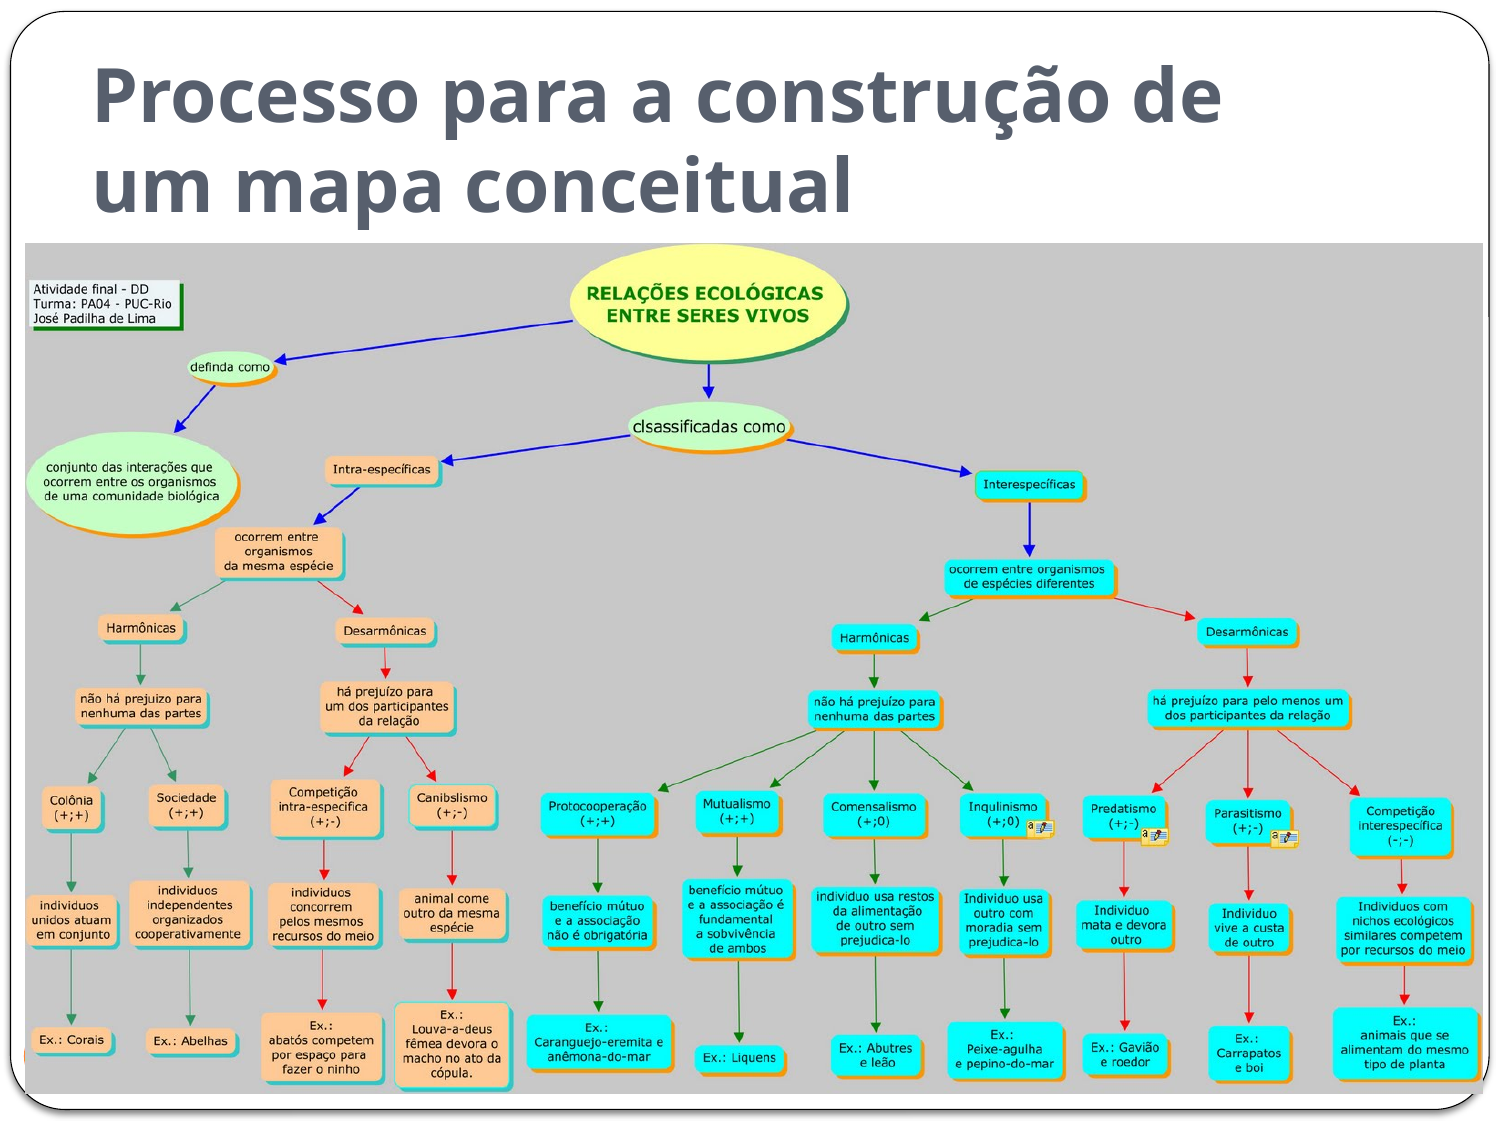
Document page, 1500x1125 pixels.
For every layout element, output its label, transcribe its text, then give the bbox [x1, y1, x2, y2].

title Processo para a construção de um mapa conceitual [76, 54, 1352, 242]
picture [25, 243, 1483, 1095]
